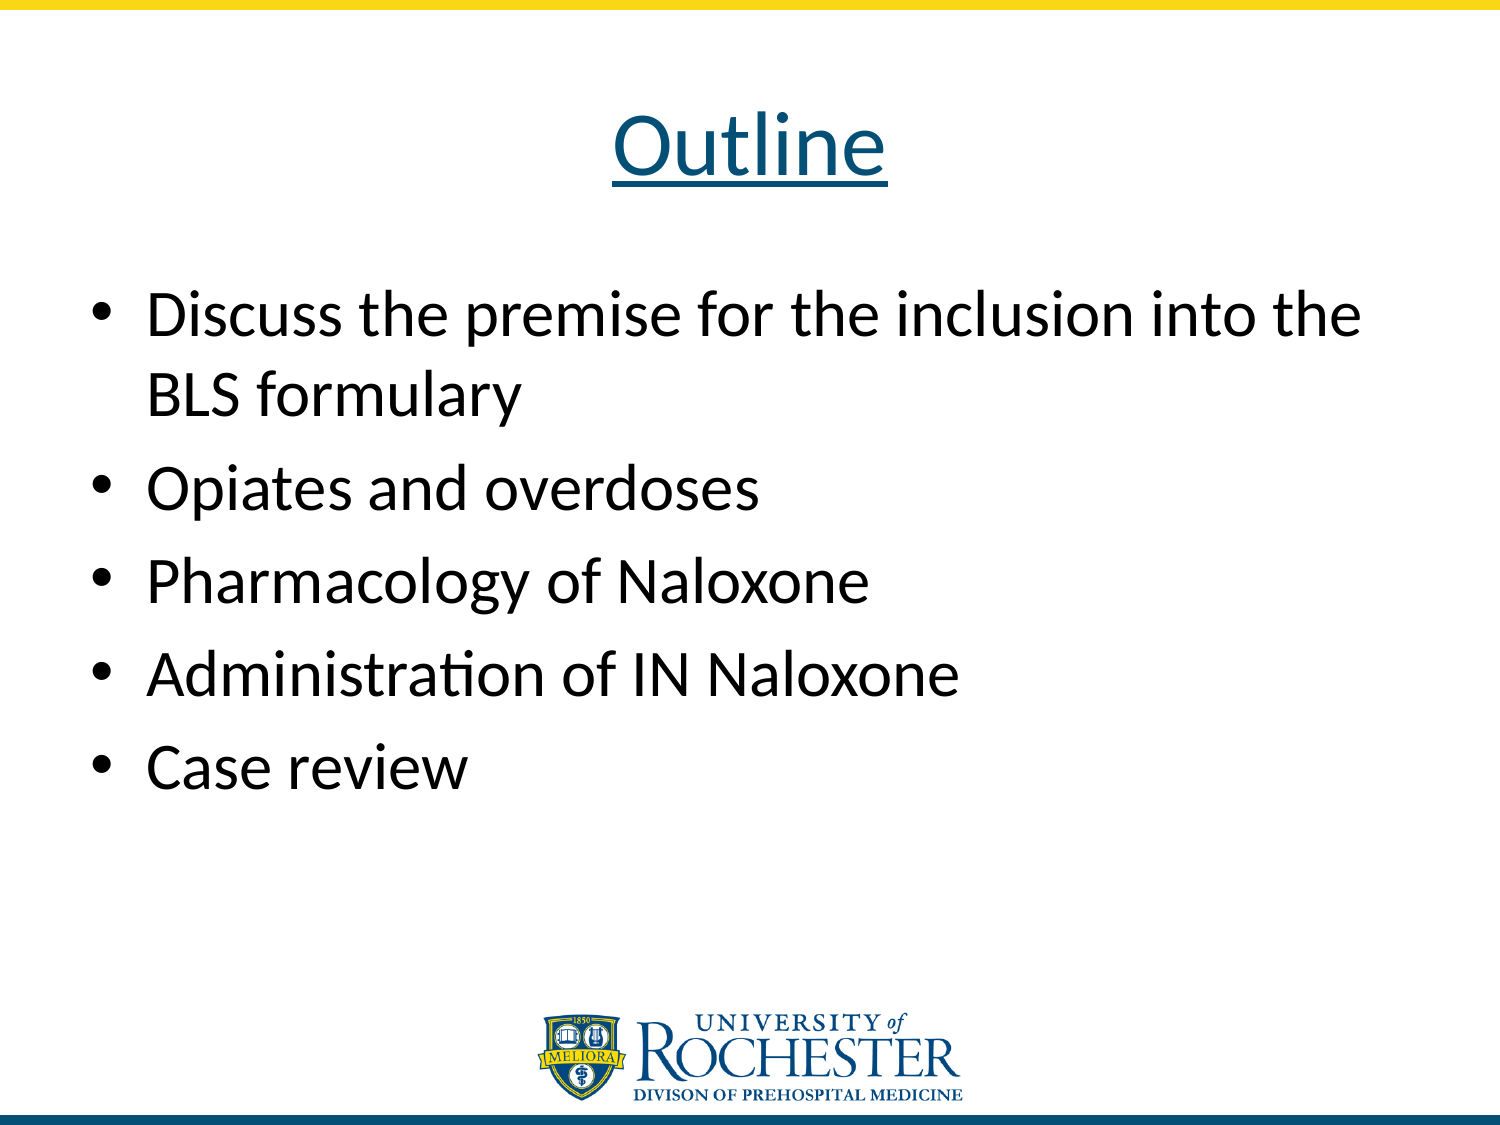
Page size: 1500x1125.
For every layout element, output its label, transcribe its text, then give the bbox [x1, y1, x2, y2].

list Discuss the premise for the inclusion into the BLS formulary Opiates and overdoses Pharmacology of Naloxone Administration of IN Naloxone Case review [75, 262, 1425, 1005]
title Outline [75, 45, 1425, 233]
picture [535, 1012, 965, 1103]
